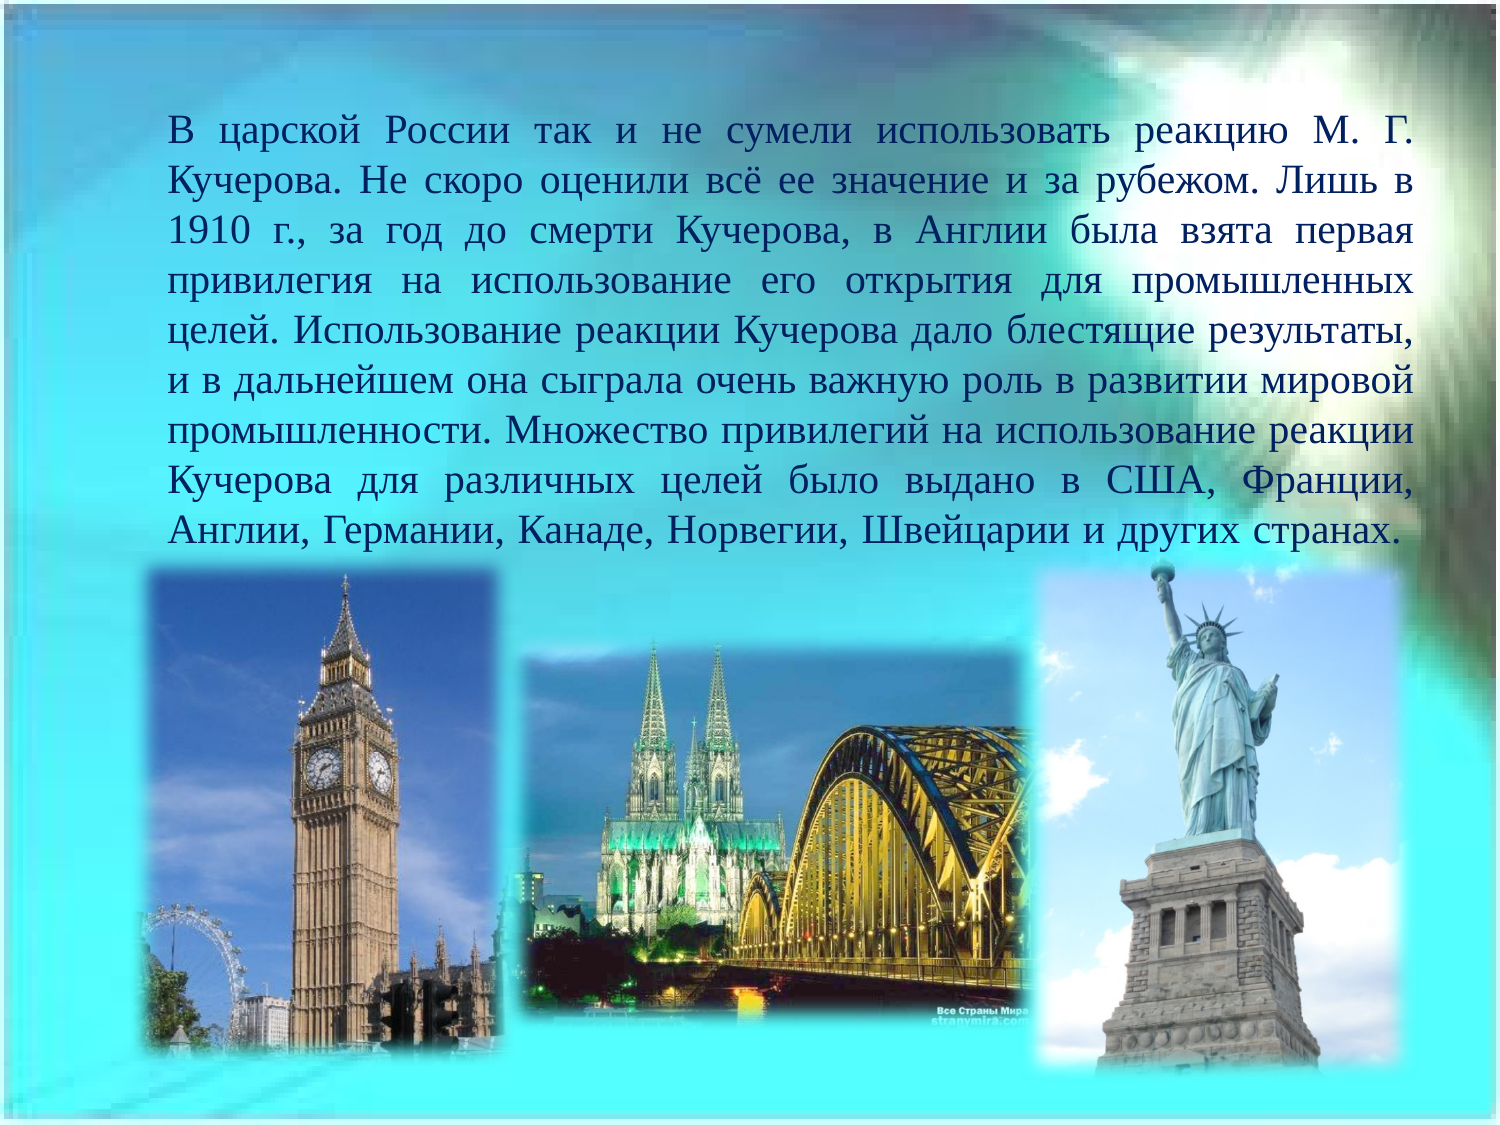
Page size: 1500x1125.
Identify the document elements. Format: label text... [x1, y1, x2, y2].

picture [0, 0, 1500, 1125]
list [128, 549, 516, 1067]
title В царской России так и не сумели использовать реакцию М. Г. Кучерова. Не скоро оценили всё ее значение и за рубежом. Лишь в 1910 г., за год до смерти Кучерова, в Англии была взята первая привилегия на использование его открытия для промышленных целей. Использование реакции Кучерова дало блестящие результаты, и в дальнейшем она сыграла очень важную роль в развитии мировой промышленности. Множество привилегий на использование реакции Кучерова для различных целей было выдано в США, Франции, Англии, Германии, Канаде, Норвегии, Швейцарии и других странах. [152, 93, 1430, 610]
